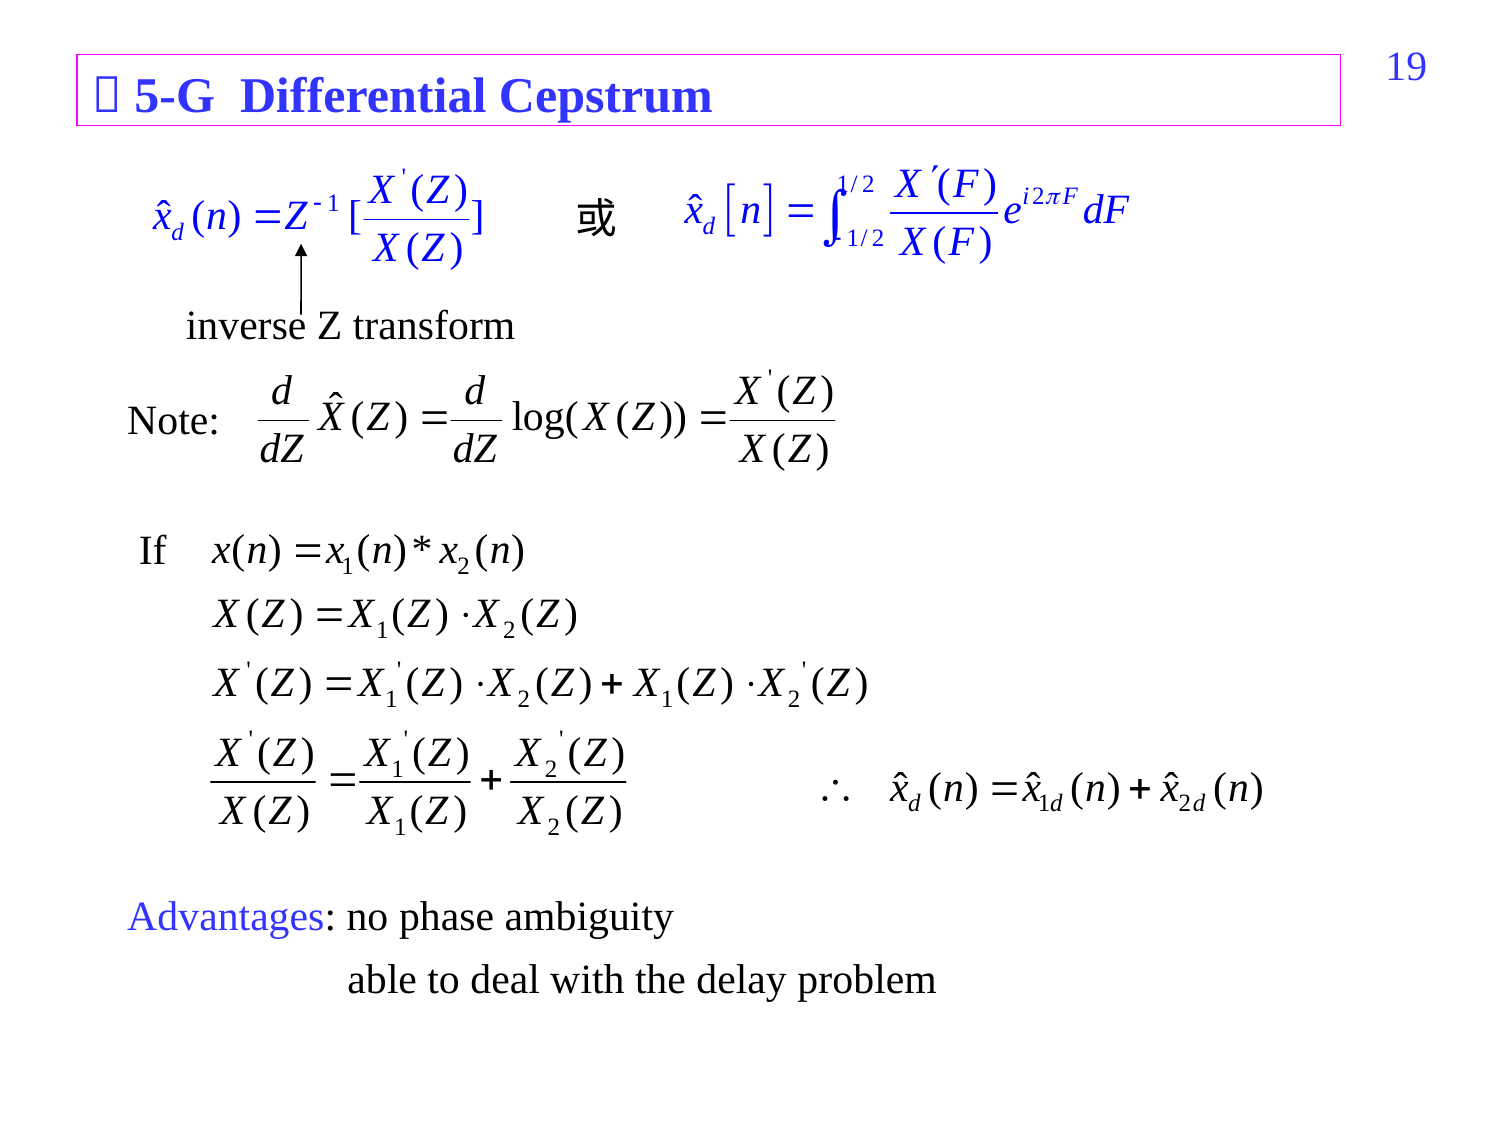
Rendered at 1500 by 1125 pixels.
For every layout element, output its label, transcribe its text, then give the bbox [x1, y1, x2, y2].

text_box If [123, 515, 266, 581]
text_box Advantages: no phase ambiguity able to deal with the delay problem [112, 881, 1058, 1009]
text_box 或 [560, 184, 673, 250]
list  5-G Differential Cepstrum [76, 54, 1341, 126]
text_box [253, 361, 840, 477]
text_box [678, 160, 1138, 270]
text_box Note: [112, 385, 248, 451]
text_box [206, 527, 874, 841]
text_box inverse Z transform [171, 290, 561, 356]
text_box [820, 763, 1267, 818]
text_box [147, 160, 486, 276]
slide_number 199 [1092, 30, 1443, 110]
